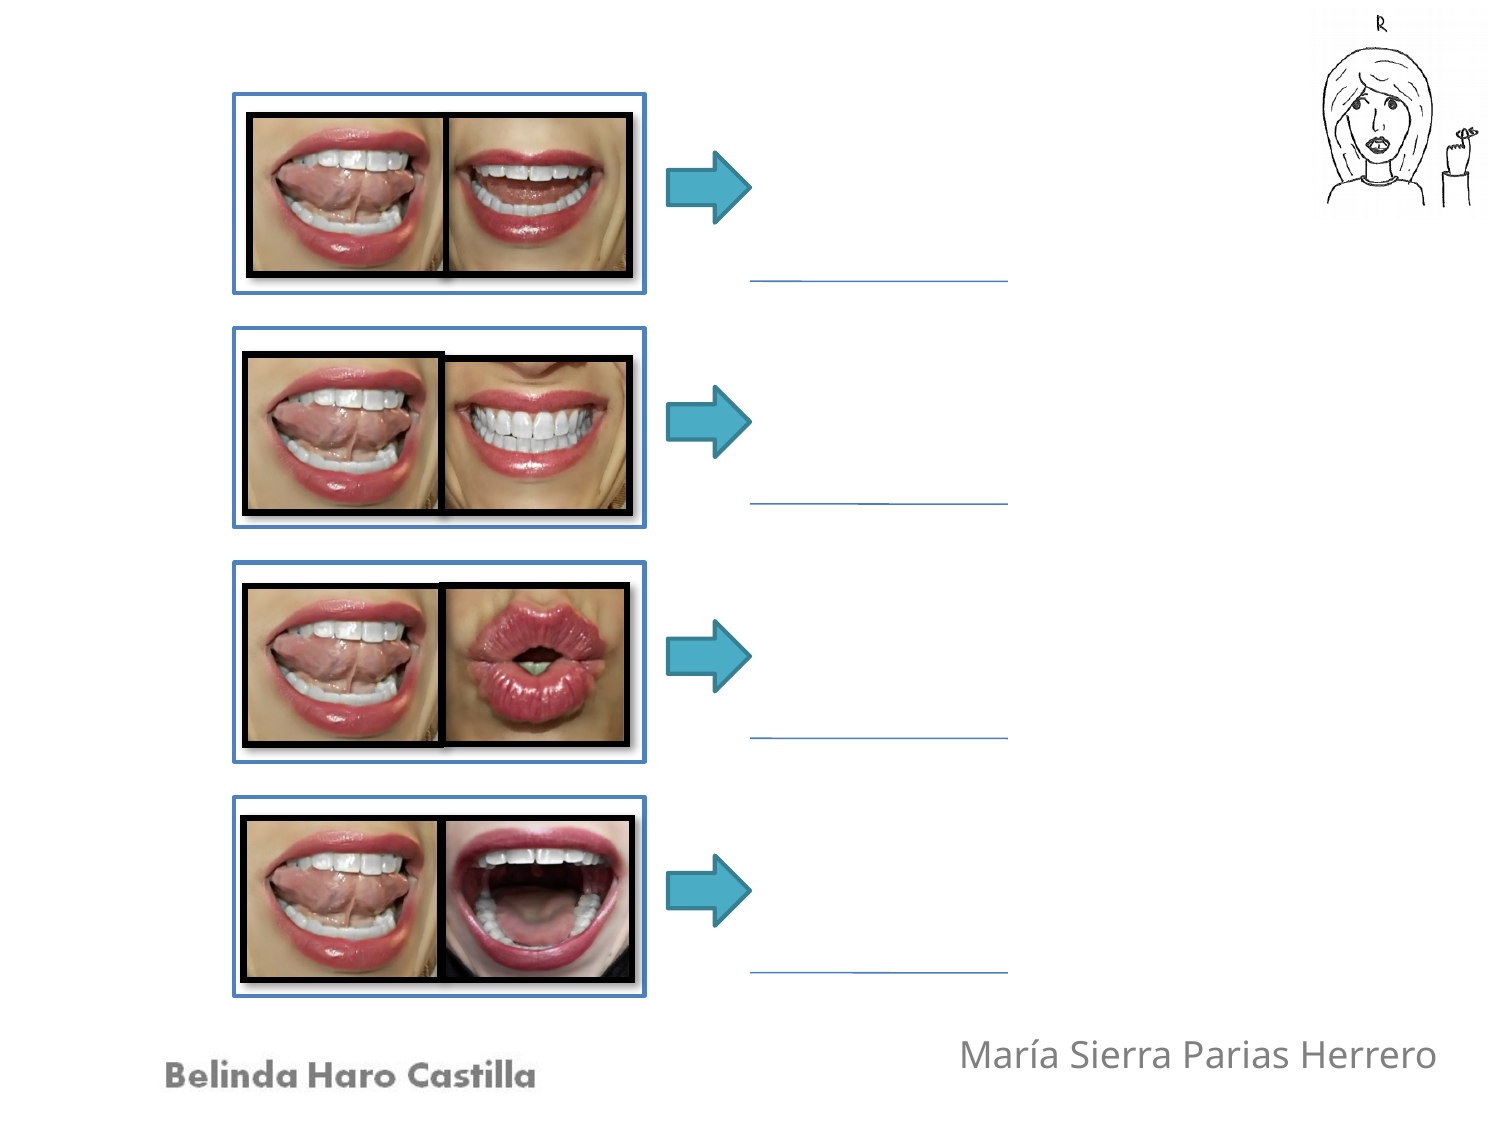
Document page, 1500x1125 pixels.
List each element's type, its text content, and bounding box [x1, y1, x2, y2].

picture [445, 820, 630, 978]
text_box [665, 384, 753, 459]
picture [445, 588, 624, 741]
picture [247, 589, 439, 742]
picture [246, 820, 437, 978]
text_box [665, 853, 753, 928]
text_box [232, 92, 647, 295]
text_box [232, 326, 647, 529]
text_box [665, 619, 753, 694]
text_box [232, 795, 647, 998]
text_box María Sierra Parias Herrero [944, 1024, 1453, 1084]
text_box [665, 150, 753, 225]
text_box [232, 560, 647, 764]
picture [140, 1042, 561, 1109]
picture [1308, 7, 1489, 221]
picture [252, 118, 627, 272]
picture [248, 357, 439, 510]
picture [442, 361, 627, 510]
